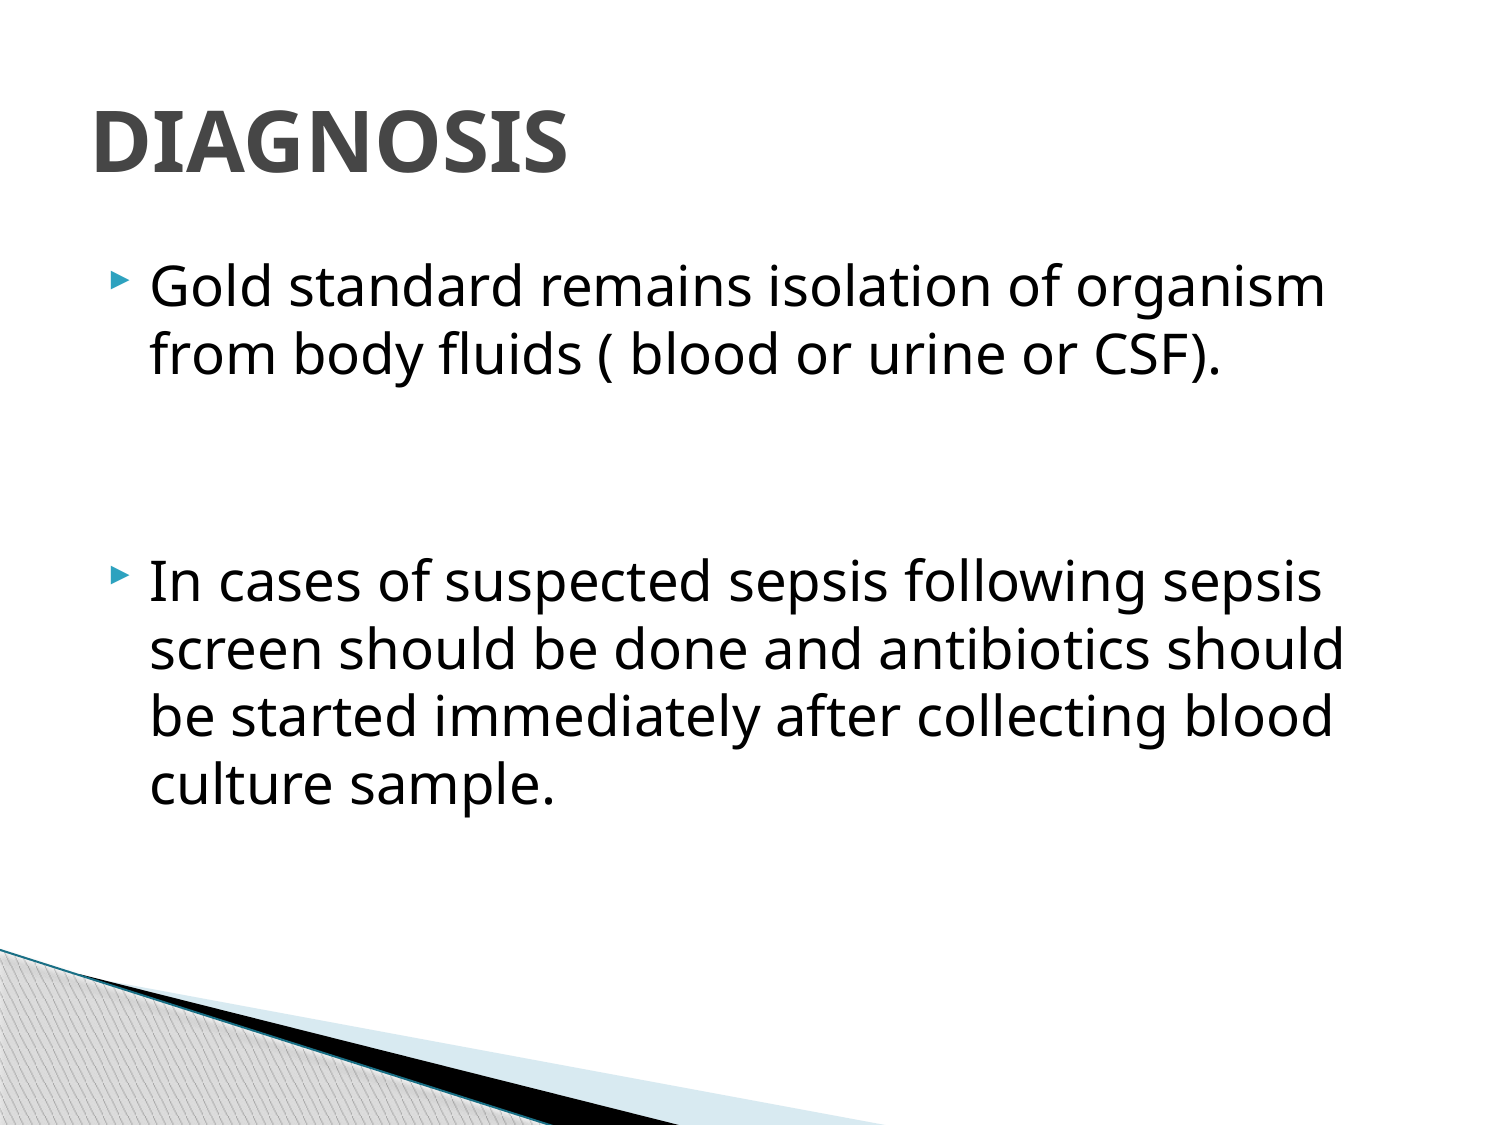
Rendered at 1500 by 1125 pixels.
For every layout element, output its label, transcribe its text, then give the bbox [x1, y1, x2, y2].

title DIAGNOSIS [75, 45, 1425, 233]
list Gold standard remains isolation of organism from body fluids ( blood or urine or CSF). In cases of suspected sepsis following sepsis screen should be done and antibiotics should be started immediately after collecting blood culture sample. [75, 243, 1425, 986]
